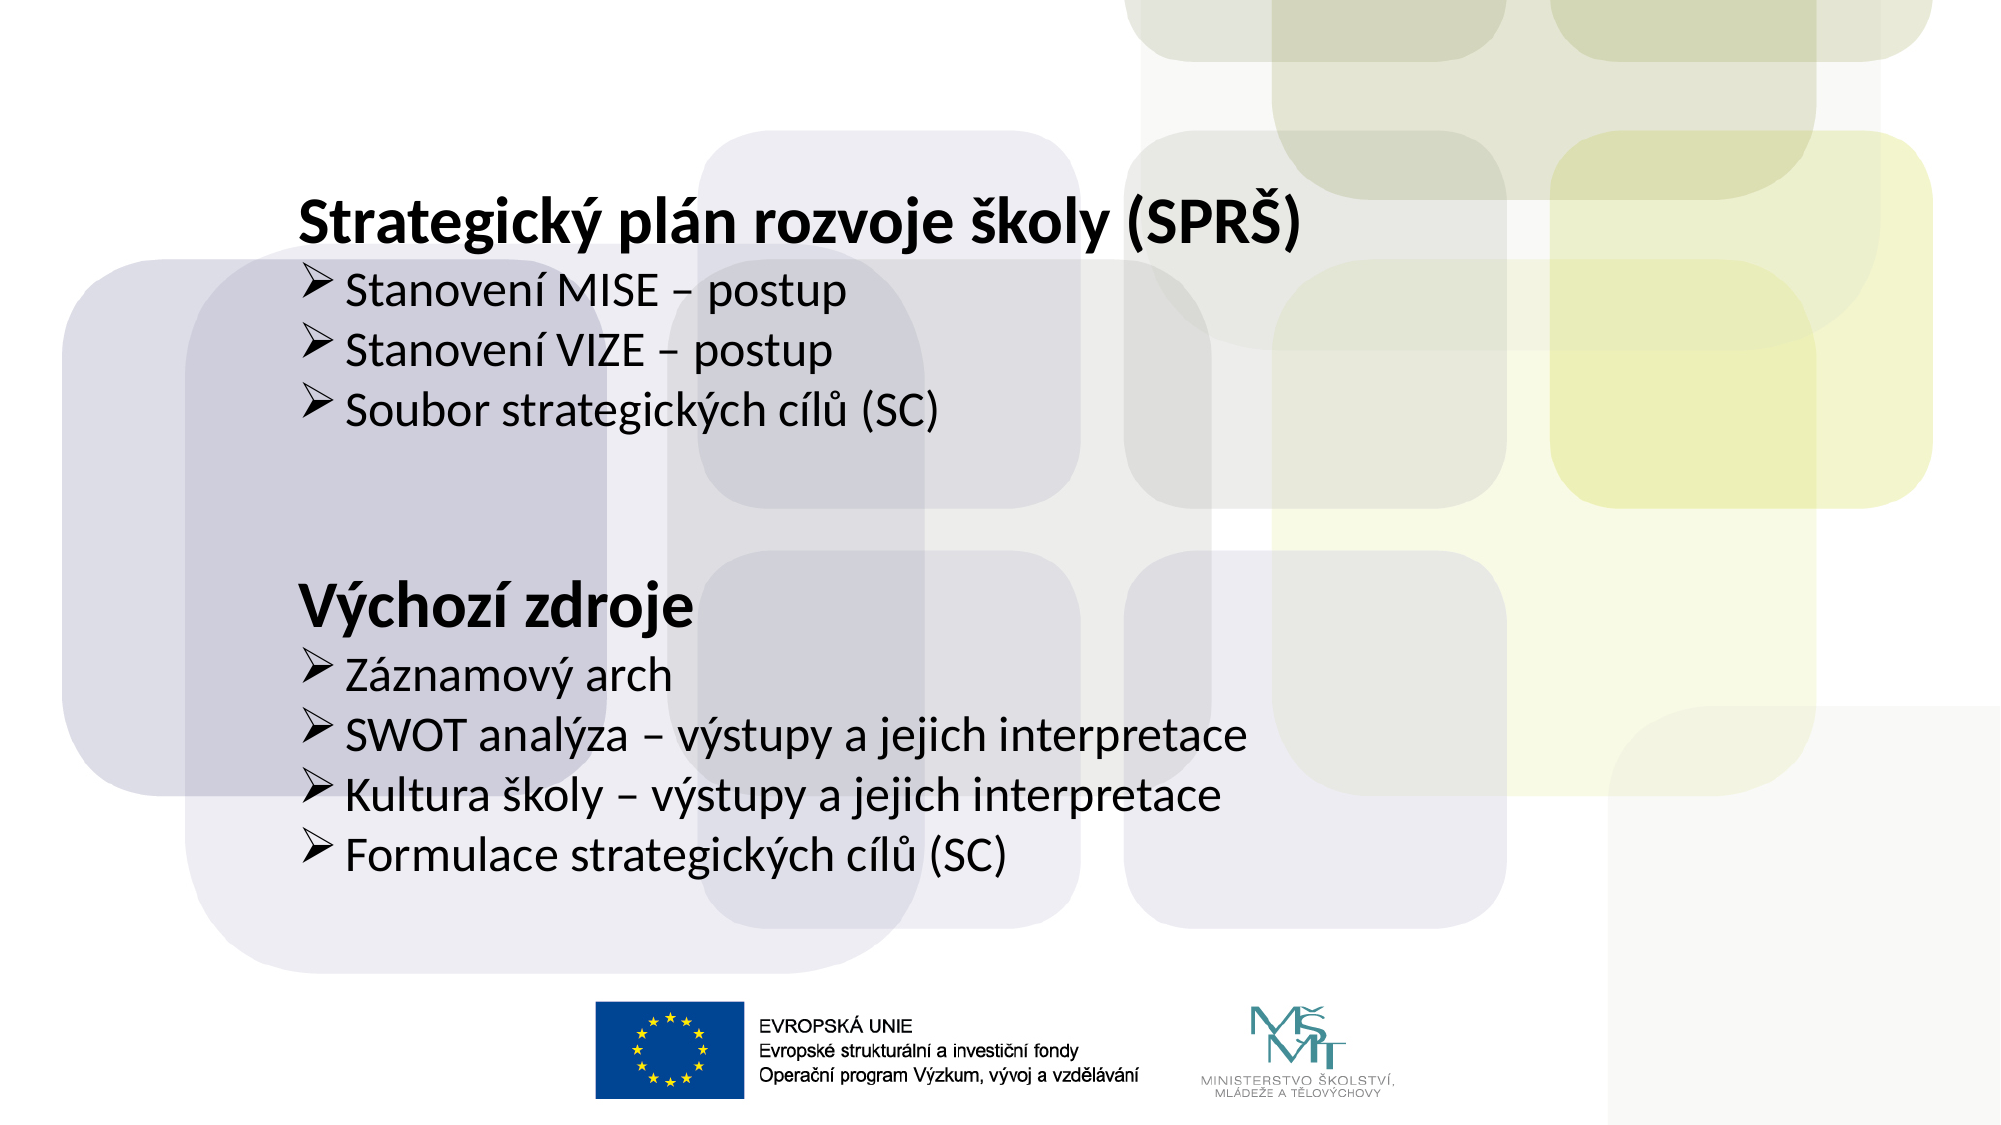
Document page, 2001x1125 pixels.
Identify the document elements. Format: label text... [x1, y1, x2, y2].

picture [0, 0, 2001, 1125]
text_box Strategický plán rozvoje školy (SPRŠ) Stanovení MISE – postup Stanovení VIZE – postup Soubor strategických cílů (SC) Výchozí zdroje Záznamový arch SWOT analýza – výstupy a jejich interpretace Kultura školy – výstupy a jejich interpretace Formulace strategických cílů (SC) [283, 169, 1657, 889]
